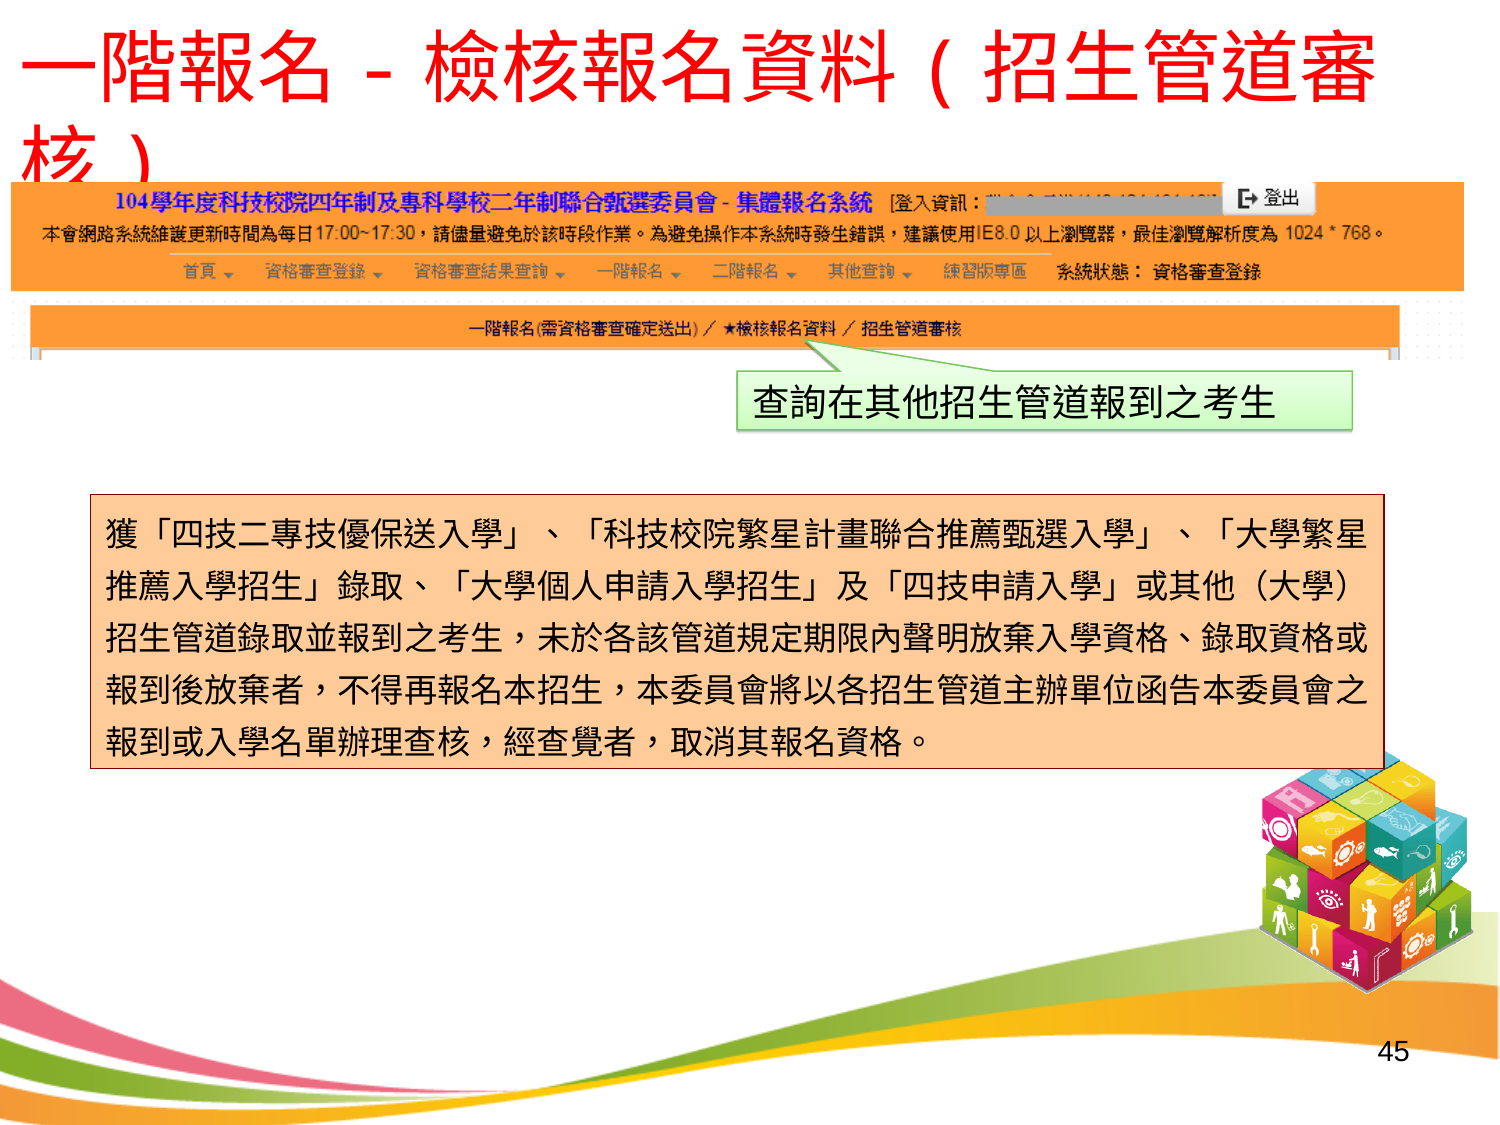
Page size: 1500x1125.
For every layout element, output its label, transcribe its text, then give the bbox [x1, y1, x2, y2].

picture [0, 739, 1500, 1125]
text_box 獲「四技二專技優保送入學」、「科技校院繁星計畫聯合推薦甄選入學」、「大學繁星推薦入學招生」錄取、「大學個人申請入學招生」及「四技申請入學」或其他（大學）招生管道錄取並報到之考生，未於各該管道規定期限內聲明放棄入學資格、錄取資格或報到後放棄者，不得再報名本招生，本委員會將以各招生管道主辦單位函告本委員會之報到或入學名單辦理查核，經查覺者，取消其報名資格。 [90, 494, 1385, 769]
text_box 查詢在其他招生管道報到之考生 [737, 369, 1353, 430]
picture [10, 182, 1464, 360]
slide_number 45 [1074, 1024, 1426, 1103]
title 一階報名-檢核報名資料(招生管道審核) [4, 46, 1412, 178]
